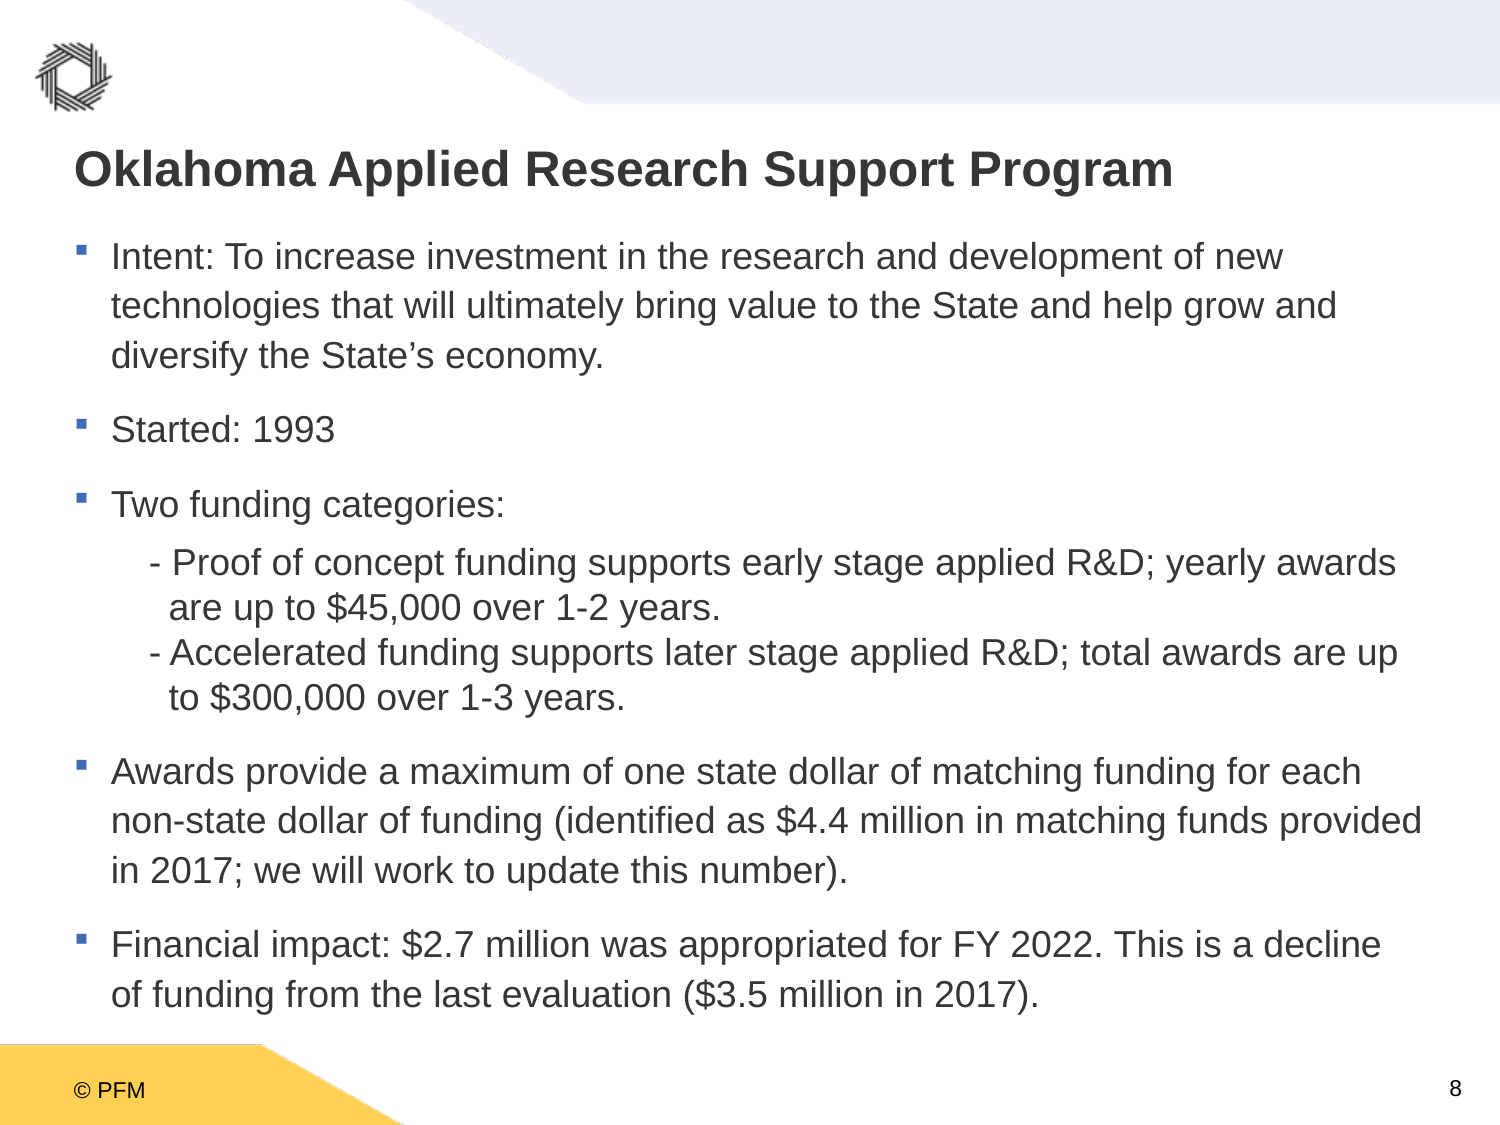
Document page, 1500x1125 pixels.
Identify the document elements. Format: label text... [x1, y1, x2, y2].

title Oklahoma Applied Research Support Program [73, 143, 1412, 198]
list Intent: To increase investment in the research and development of new technologies that will ultimately bring value to the State and help grow and diversify the State’s economy. Started: 1993 Two funding categories: - Proof of concept funding supports early stage applied R&D; yearly awards are up to $45,000 over 1-2 years. - Accelerated funding supports later stage applied R&D; total awards are up to $300,000 over 1-3 years. Awards provide a maximum of one state dollar of matching funding for each non-state dollar of funding (identified as $4.4 million in matching funds provided in 2017; we will work to update this number). Financial impact: $2.7 million was appropriated for FY 2022. This is a decline of funding from the last evaluation ($3.5 million in 2017). [73, 227, 1424, 1035]
